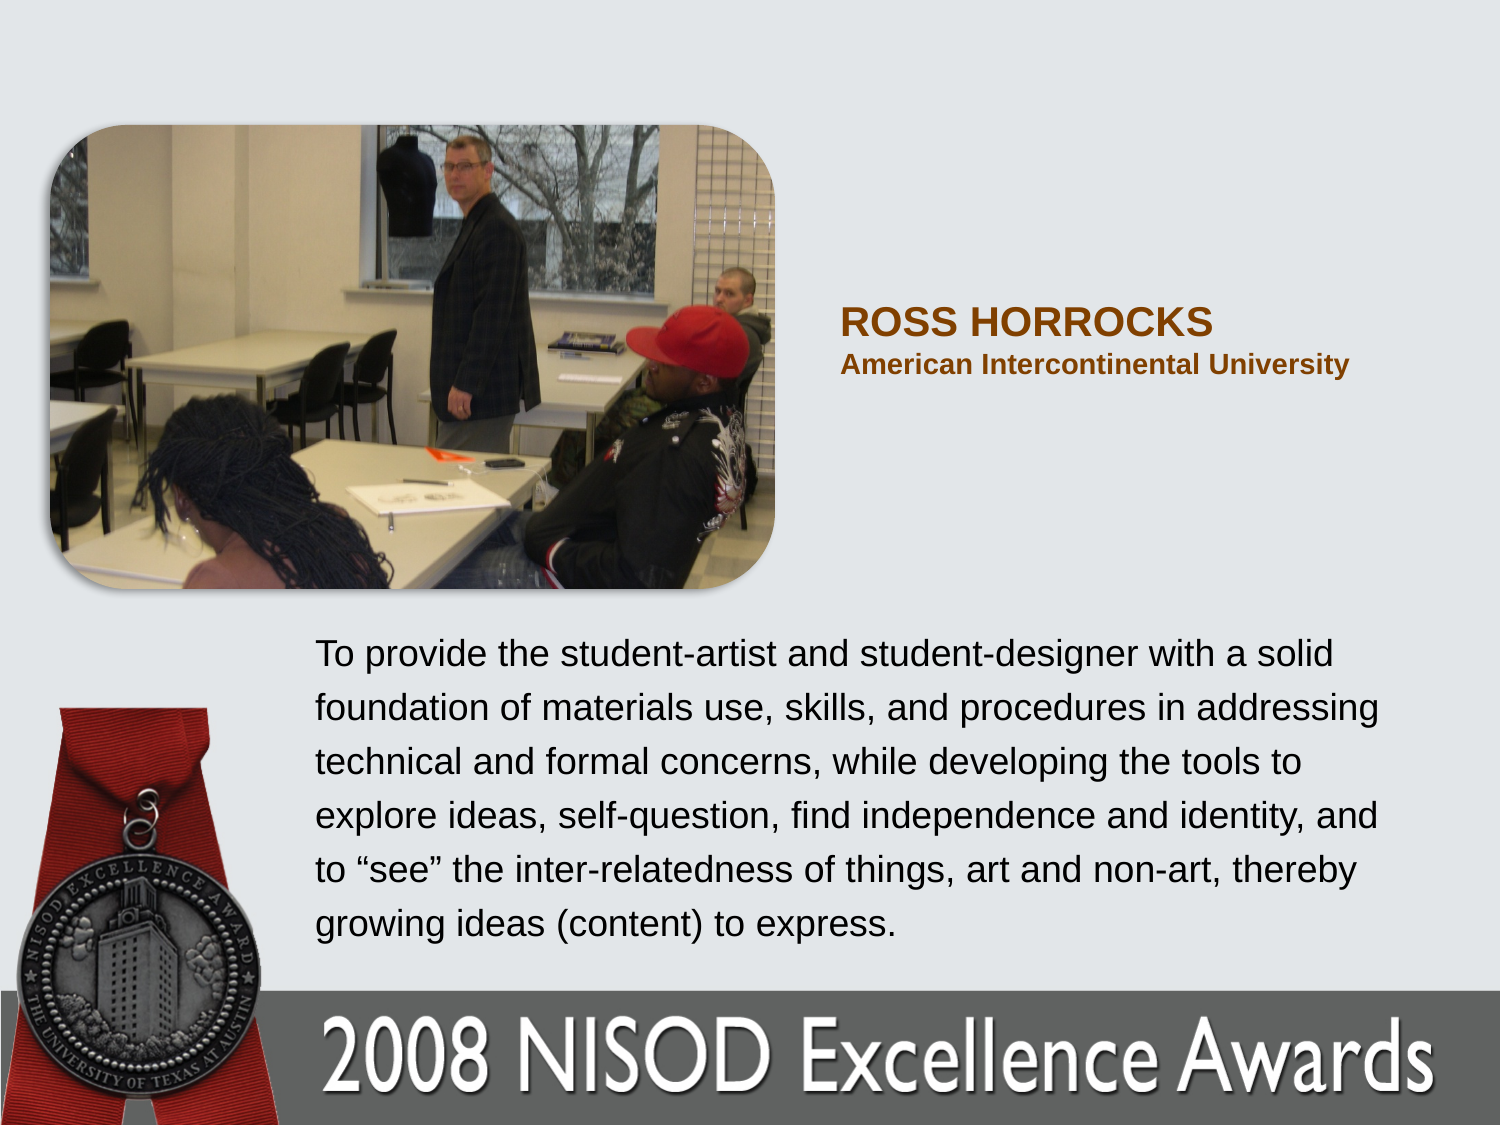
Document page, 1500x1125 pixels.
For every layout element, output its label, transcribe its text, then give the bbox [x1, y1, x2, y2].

list To provide the student-artist and student-designer with a solid foundation of materials use, skills, and procedures in addressing technical and formal concerns, while developing the tools to explore ideas, self-question, find independence and identity, and to “see” the inter-relatedness of things, art and non-art, thereby growing ideas (content) to express. [300, 612, 1413, 750]
title ROSS HORROCKS American Intercontinental University [825, 184, 1475, 388]
picture [0, 0, 1500, 1125]
